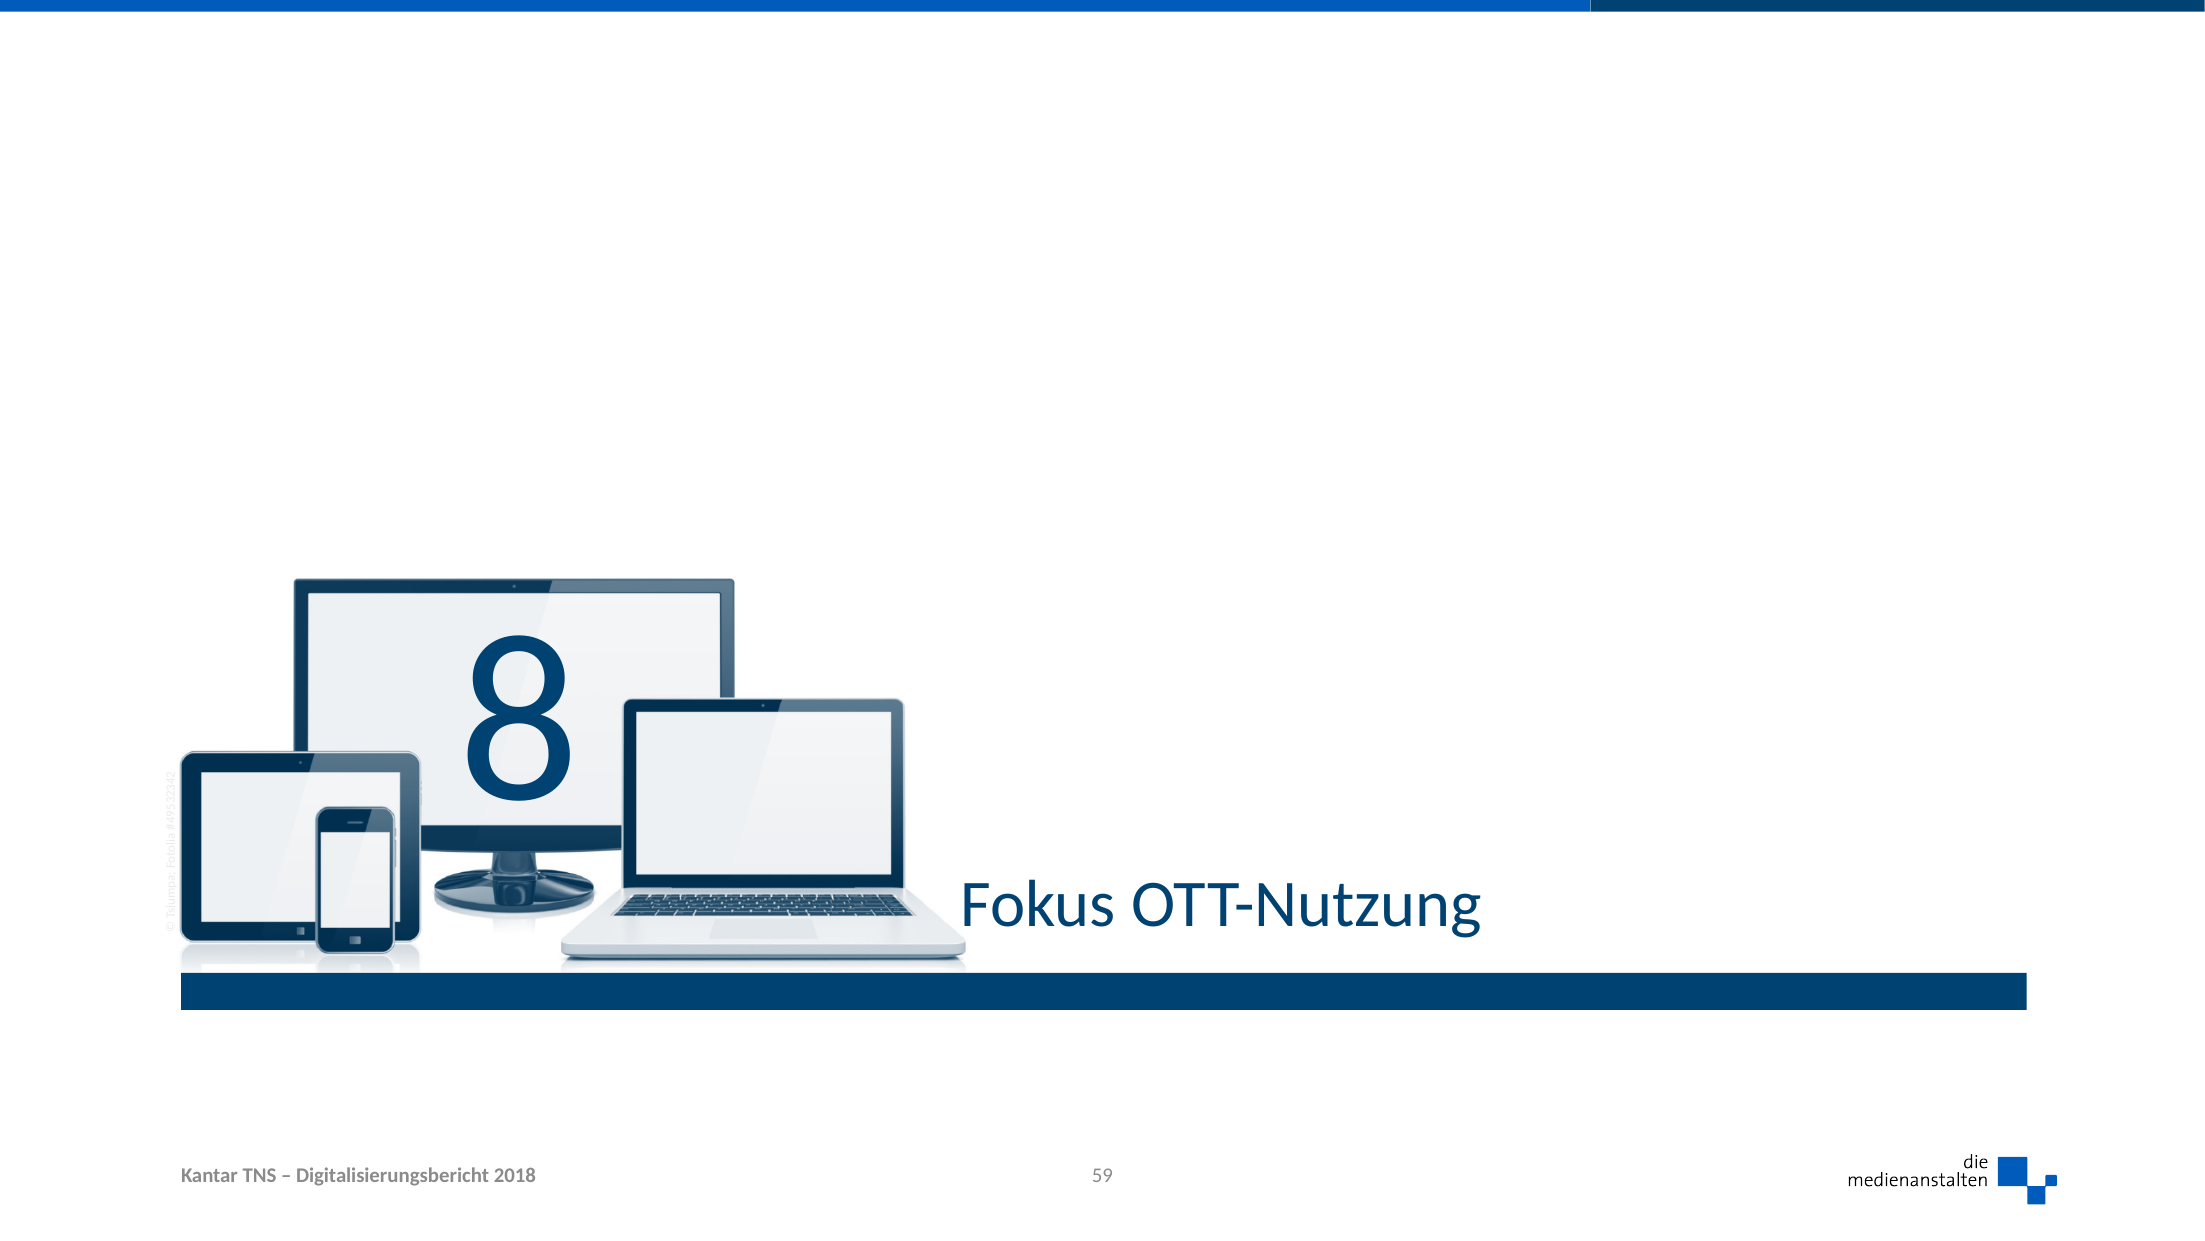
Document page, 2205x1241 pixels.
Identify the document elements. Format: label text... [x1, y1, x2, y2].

footer Kantar TNS – Digitalisierungsbericht 2018 [181, 1151, 809, 1187]
slide_number 59 [1078, 1149, 1127, 1187]
title Fokus OTT-Nutzung [960, 655, 2131, 940]
text_box 8 [345, 529, 693, 877]
